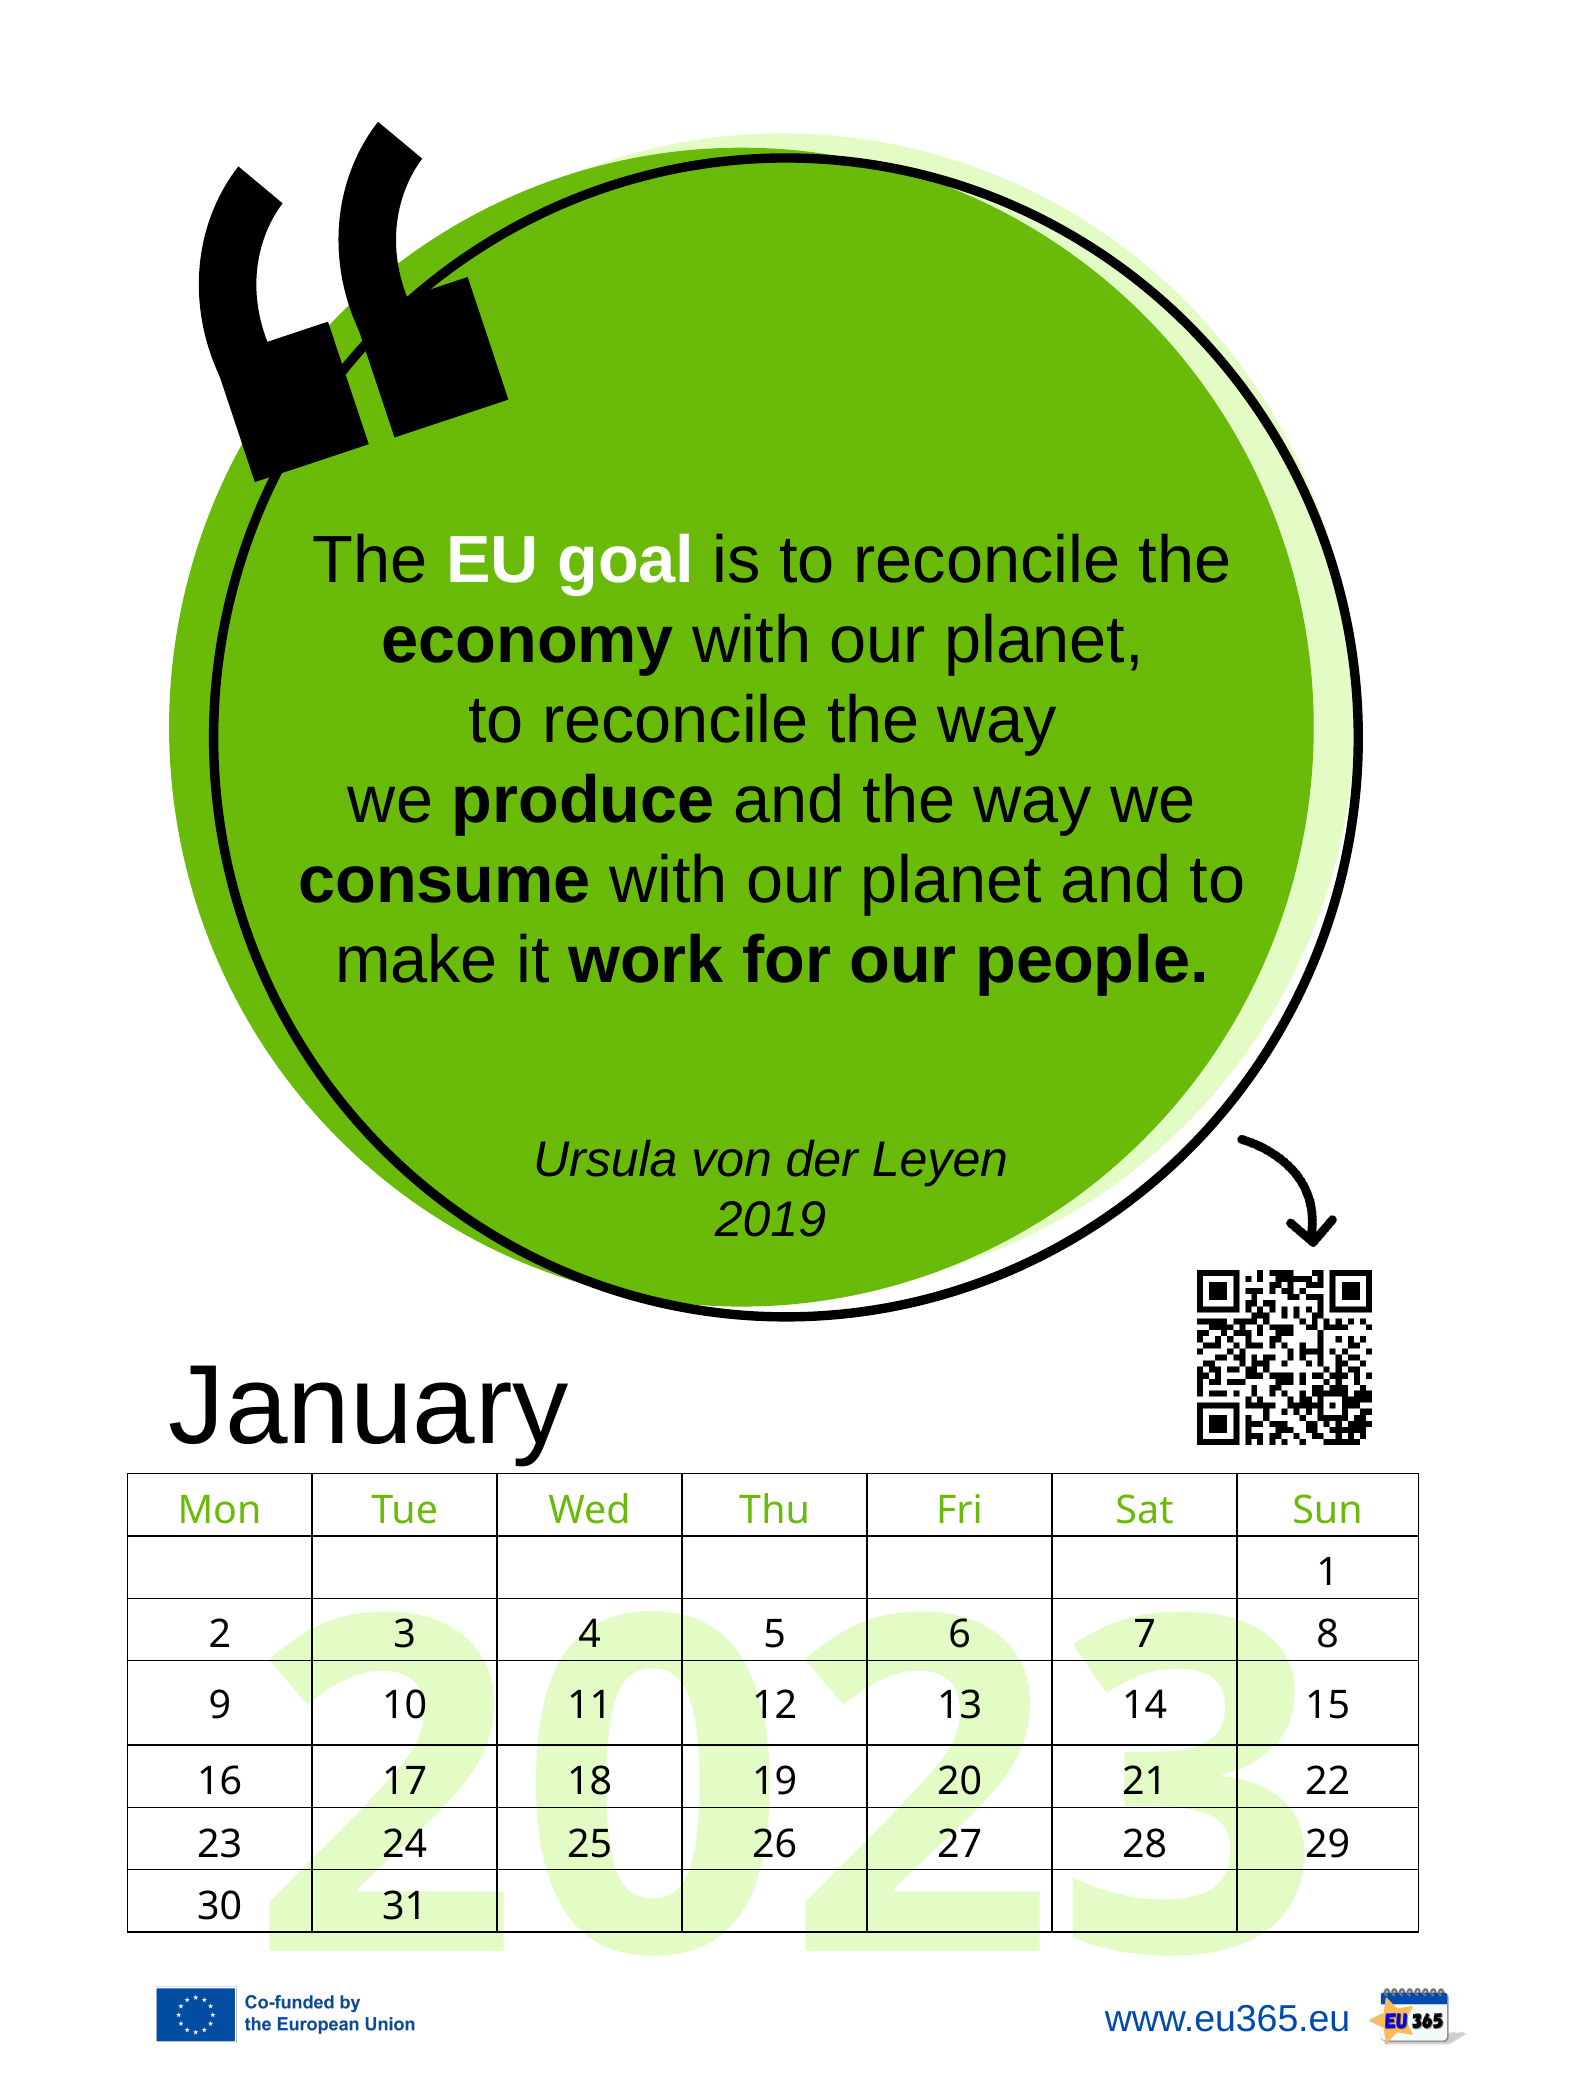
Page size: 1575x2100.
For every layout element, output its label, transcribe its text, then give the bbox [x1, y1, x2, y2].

table_cell 10 [313, 1661, 496, 1744]
table_cell 1 [1238, 1537, 1418, 1598]
table_cell 19 [683, 1746, 866, 1807]
table_header Sat [1053, 1474, 1236, 1535]
table_cell 11 [498, 1661, 681, 1744]
table_cell 24 [313, 1808, 496, 1869]
table_cell 31 [313, 1870, 496, 1931]
table_header Wed [498, 1474, 681, 1535]
table_cell 28 [1053, 1808, 1236, 1869]
table_cell 17 [313, 1746, 496, 1807]
table_cell [498, 1537, 681, 1598]
picture [1217, 1119, 1364, 1261]
table_cell [498, 1870, 681, 1931]
table_cell 4 [498, 1599, 681, 1660]
table_header Mon [128, 1474, 311, 1535]
table_cell [683, 1870, 866, 1931]
table_cell 18 [498, 1746, 681, 1807]
table_cell 13 [868, 1661, 1051, 1744]
table_cell [1053, 1870, 1236, 1931]
table_cell 29 [1238, 1808, 1418, 1869]
table_cell 3 [313, 1599, 496, 1660]
table_cell 16 [128, 1746, 311, 1807]
table_header Tue [313, 1474, 496, 1535]
table_cell 12 [683, 1661, 866, 1744]
table_header Thu [683, 1474, 866, 1535]
table_cell 21 [1053, 1746, 1236, 1807]
text_box www.eu365.eu [975, 1986, 1362, 2047]
table_cell 7 [1053, 1599, 1236, 1660]
text_box 2023 [84, 1475, 1491, 2053]
table_cell [313, 1537, 496, 1598]
table_cell 15 [1238, 1661, 1418, 1744]
table_cell 26 [683, 1808, 866, 1869]
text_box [83, 0, 851, 626]
table_cell [128, 1537, 311, 1598]
table_cell [868, 1537, 1051, 1598]
table_header Fri [868, 1474, 1051, 1535]
picture [1364, 1985, 1473, 2046]
table_cell 23 [128, 1808, 311, 1869]
table_cell [1053, 1537, 1236, 1598]
table_cell 20 [868, 1746, 1051, 1807]
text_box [168, 133, 1359, 1318]
table_cell [1238, 1870, 1418, 1931]
table_cell 30 [128, 1870, 311, 1931]
table_cell 14 [1053, 1661, 1236, 1744]
table_cell 27 [868, 1808, 1051, 1869]
table_cell 9 [128, 1661, 311, 1744]
table_cell [868, 1870, 1051, 1931]
picture [147, 1984, 430, 2045]
text_box January [153, 1323, 1462, 1474]
table_cell 6 [868, 1599, 1051, 1660]
table_cell 5 [683, 1599, 866, 1660]
table_cell 2 [128, 1599, 311, 1660]
table_cell [683, 1537, 866, 1598]
picture [1191, 1264, 1378, 1452]
table_cell 22 [1238, 1746, 1418, 1807]
table_cell 8 [1238, 1599, 1418, 1660]
table_header Sun [1238, 1474, 1418, 1535]
table_cell 25 [498, 1808, 681, 1869]
